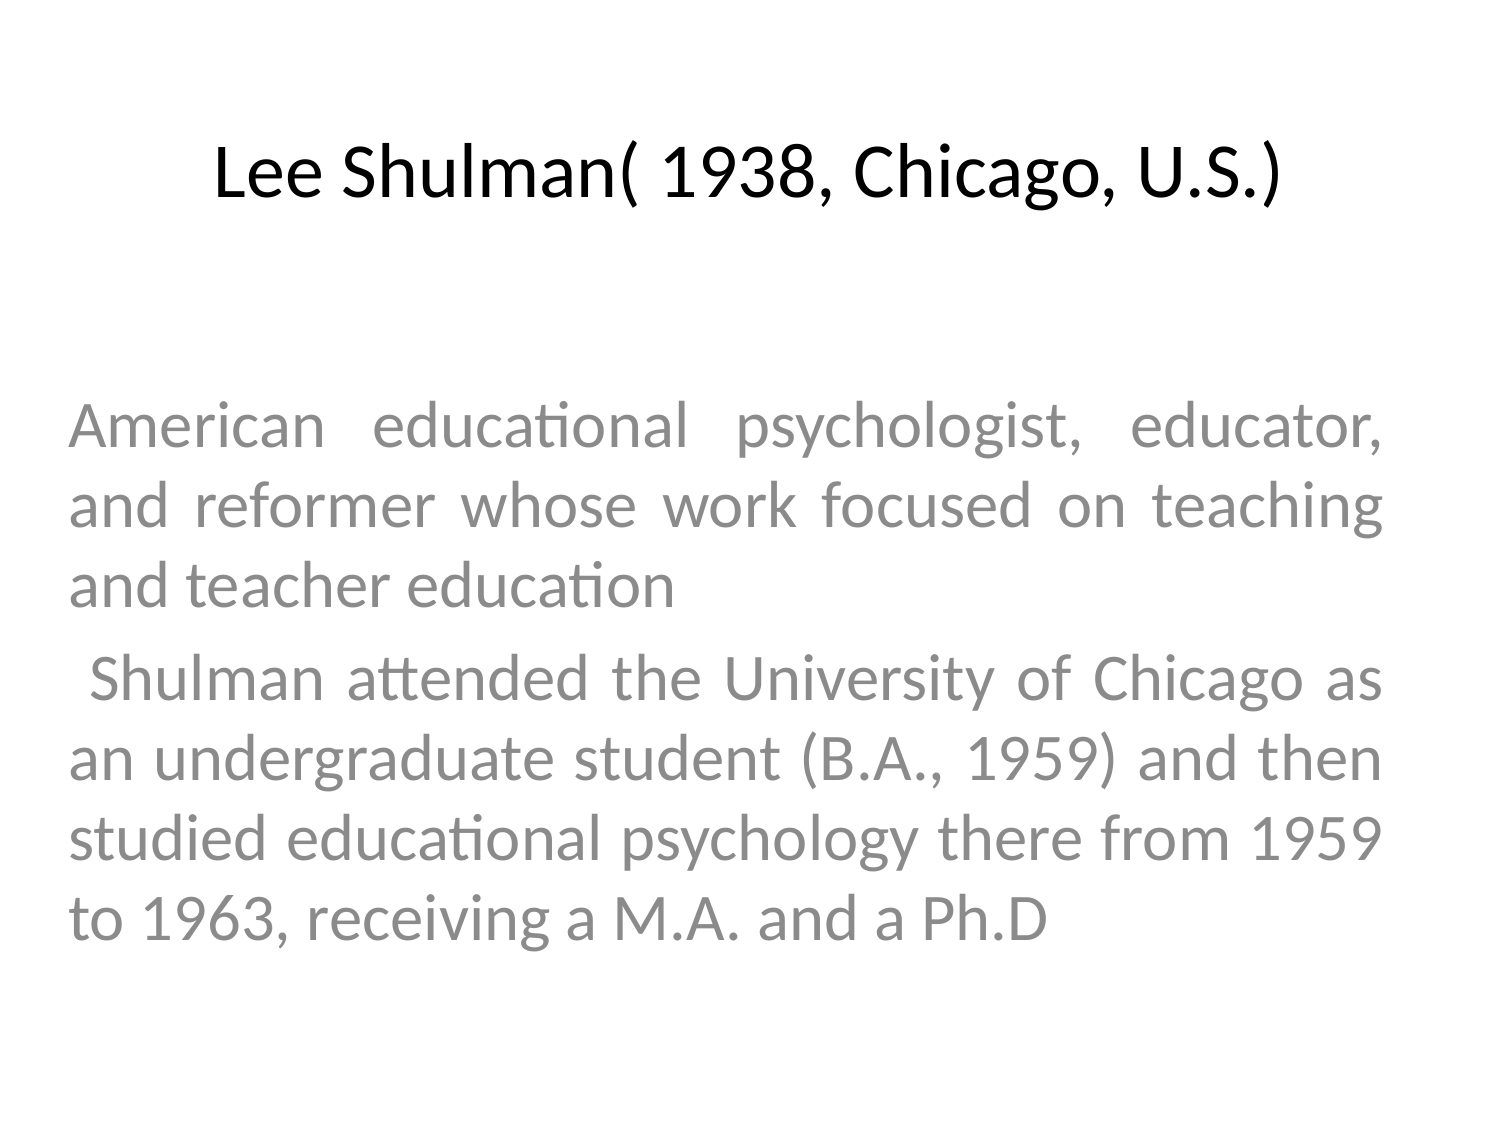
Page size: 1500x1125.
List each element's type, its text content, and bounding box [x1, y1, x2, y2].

title Lee Shulman( 1938, Chicago, U.S.) [112, 78, 1388, 256]
subtitle American educational psychologist, educator, and reformer whose work focused on teaching and teacher education Shulman attended the University of Chicago as an undergraduate student (B.A., 1959) and then studied educational psychology there from 1959 to 1963, receiving a M.A. and a Ph.D [53, 373, 1400, 988]
